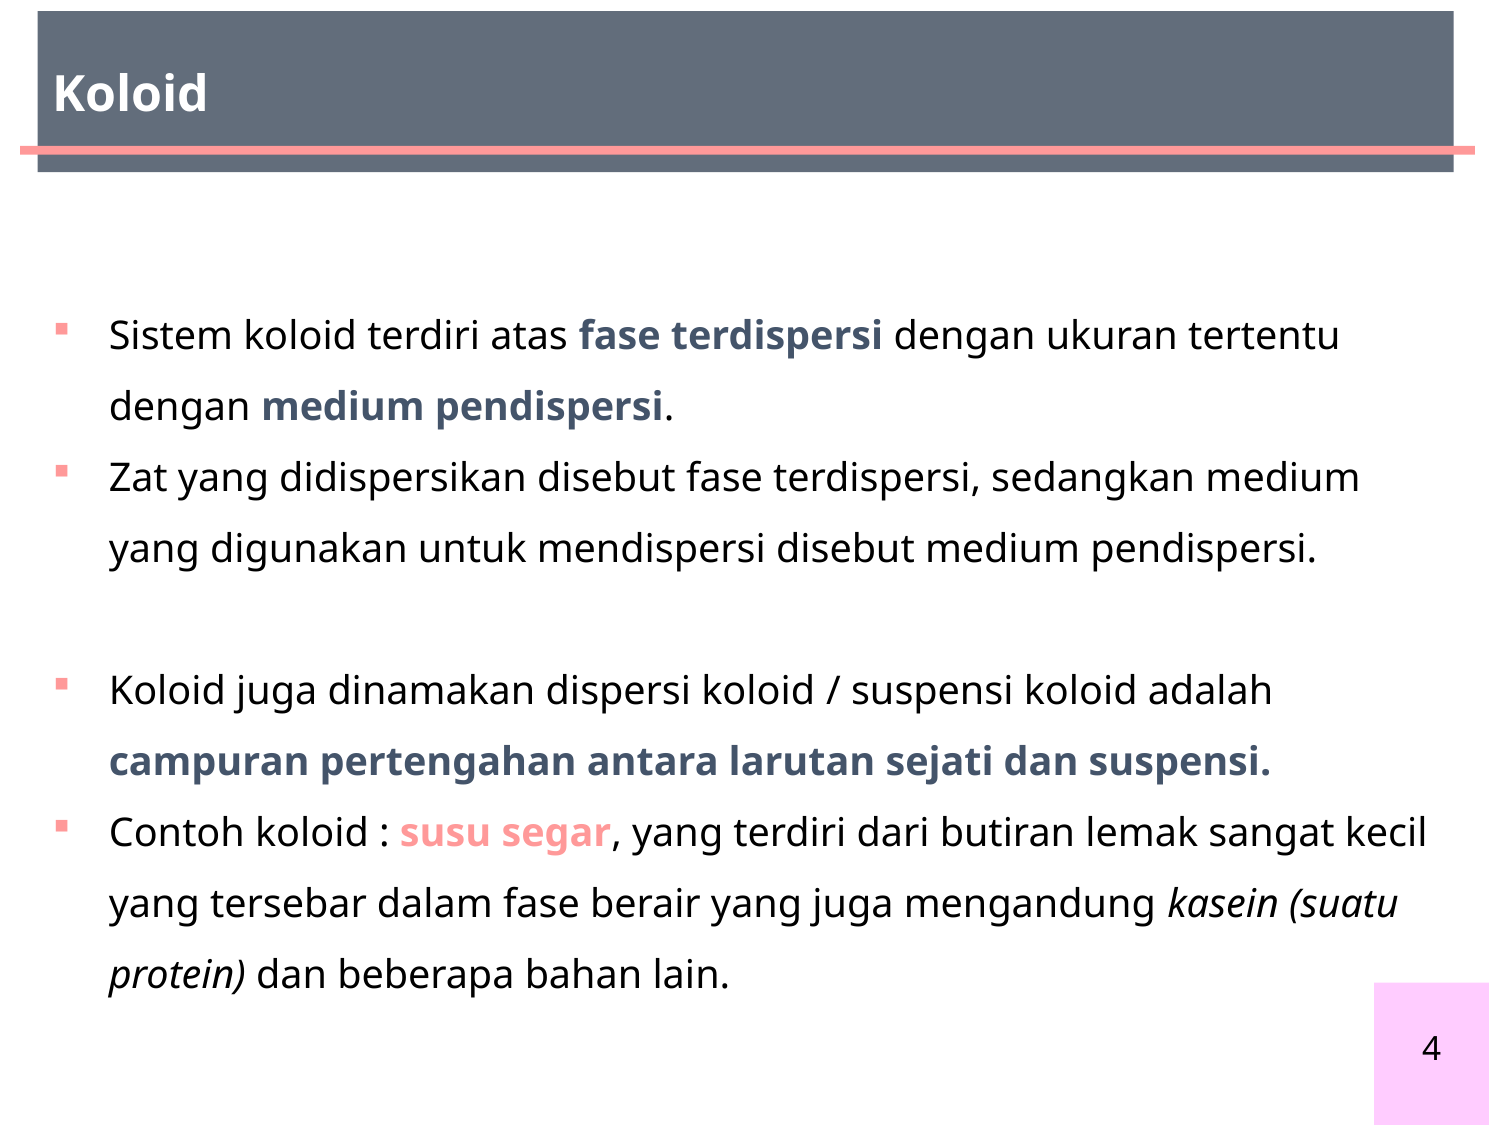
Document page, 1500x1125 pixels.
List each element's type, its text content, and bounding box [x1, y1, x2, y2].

text_box [1373, 981, 1490, 1125]
list Sistem koloid terdiri atas fase terdispersi dengan ukuran tertentu dengan medium pendispersi. Zat yang didispersikan disebut fase terdispersi, sedangkan medium yang digunakan untuk mendispersi disebut medium pendispersi. Koloid juga dinamakan dispersi koloid / suspensi koloid adalah campuran pertengahan antara larutan sejati dan suspensi. Contoh koloid : susu segar, yang terdiri dari butiran lemak sangat kecil yang tersebar dalam fase berair yang juga mengandung kasein (suatu protein) dan beberapa bahan lain. [37, 278, 1454, 1035]
slide_number 4 [1374, 1020, 1489, 1080]
text_box Koloid [36, 10, 1455, 145]
text_box Koloid [36, 156, 1455, 173]
text_box [19, 145, 1476, 156]
